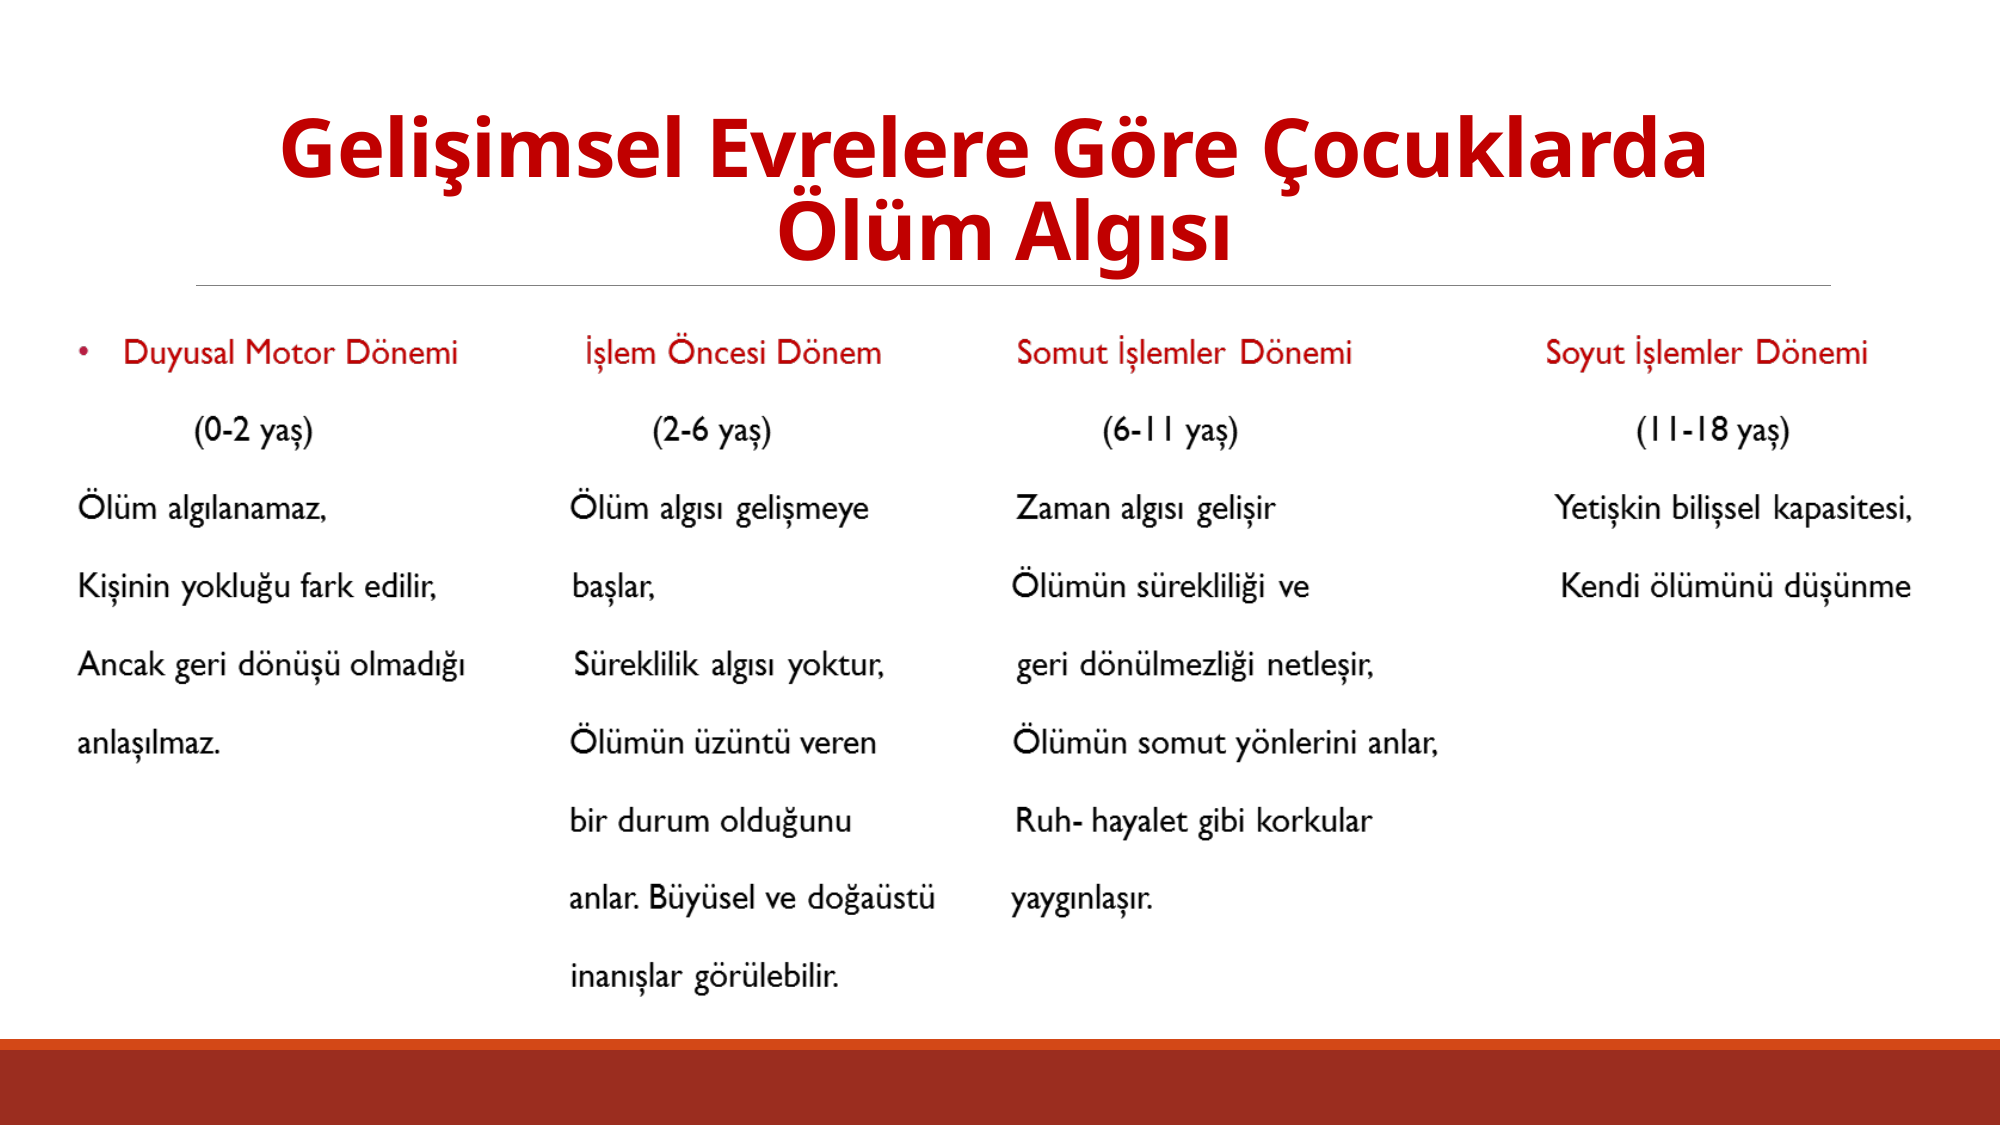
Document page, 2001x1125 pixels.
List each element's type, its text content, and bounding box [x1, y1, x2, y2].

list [55, 318, 1935, 1018]
title Gelişimsel Evrelere Göre Çocuklarda Ölüm Algısı [180, 47, 1830, 285]
